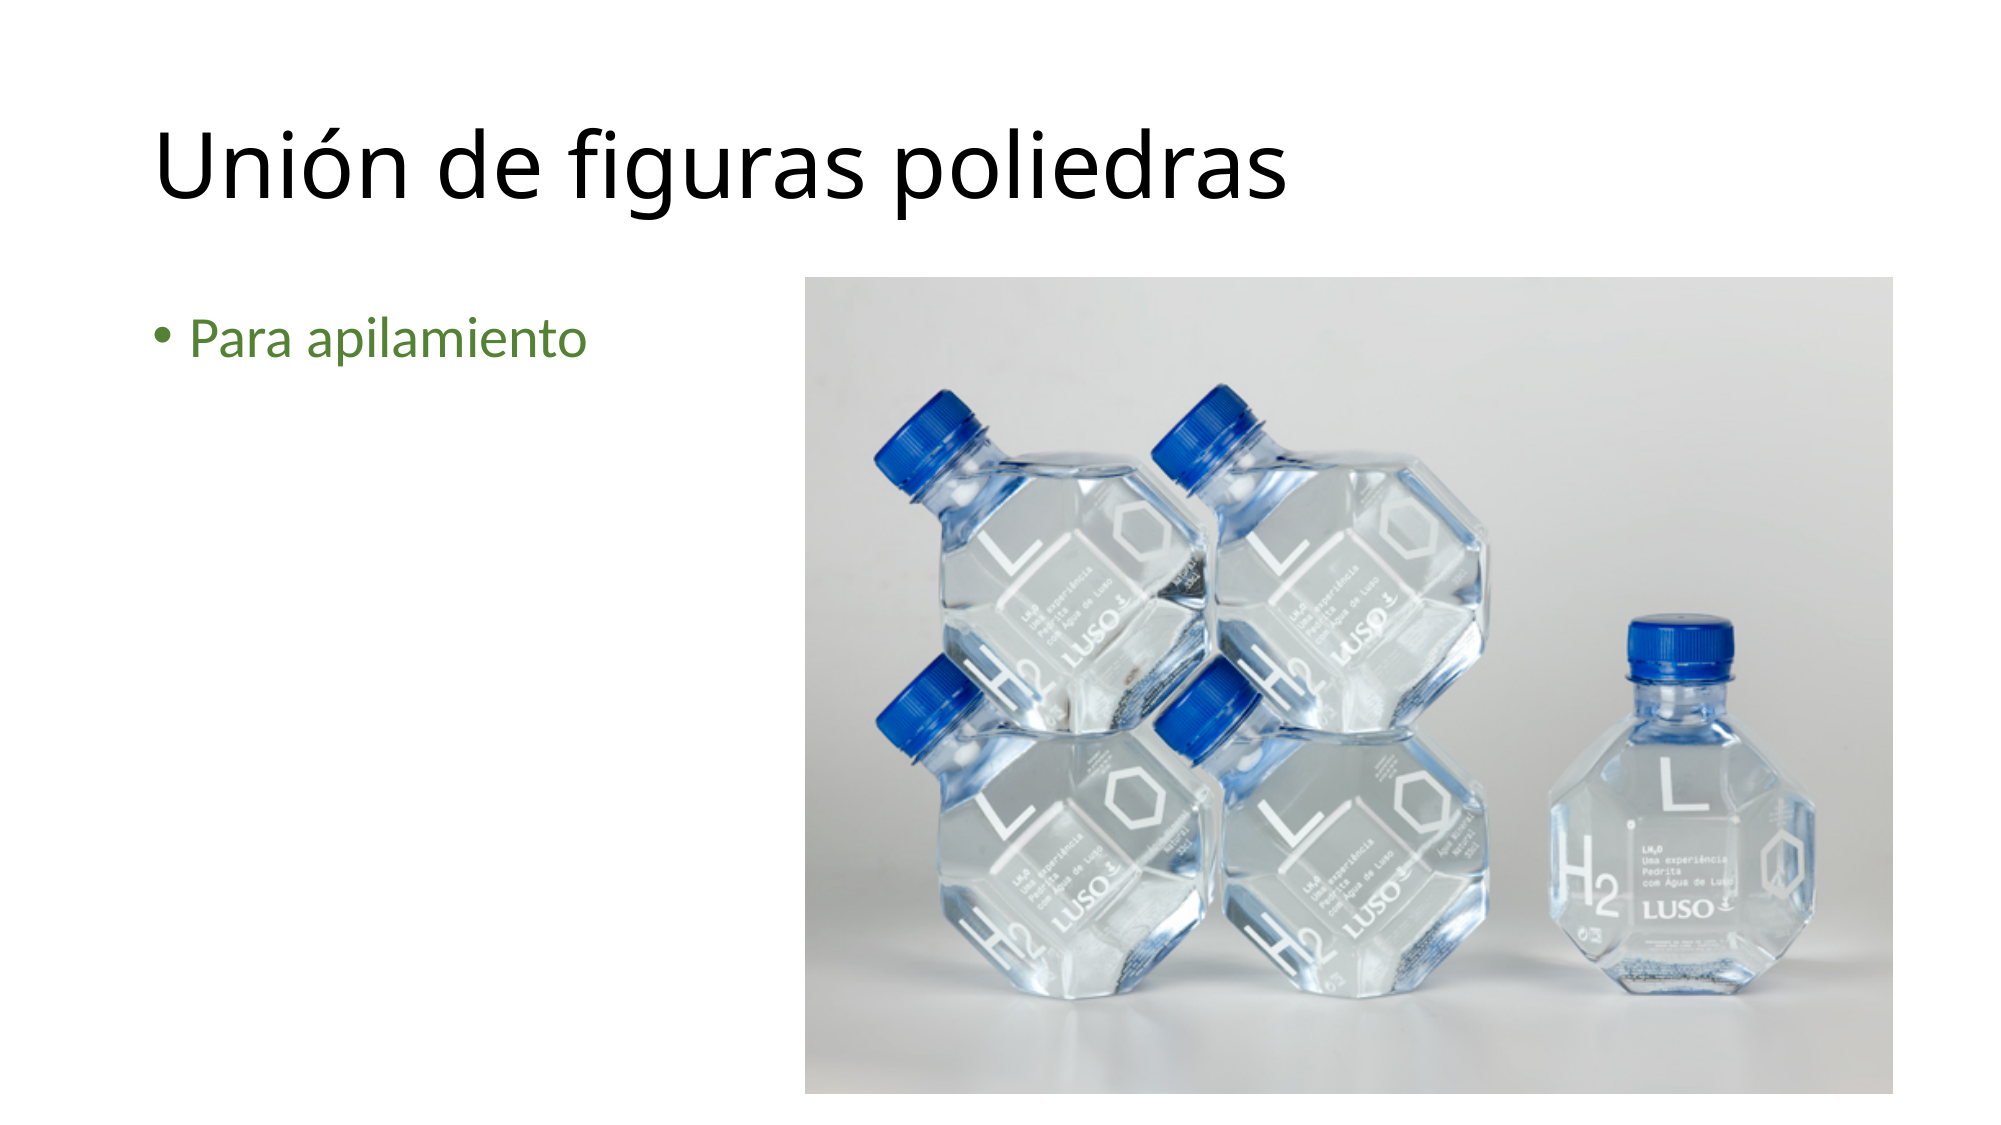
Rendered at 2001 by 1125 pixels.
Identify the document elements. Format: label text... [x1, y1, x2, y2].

list Para apilamiento [137, 299, 720, 446]
picture [805, 277, 1893, 1094]
title Unión de figuras poliedras [137, 59, 1863, 278]
